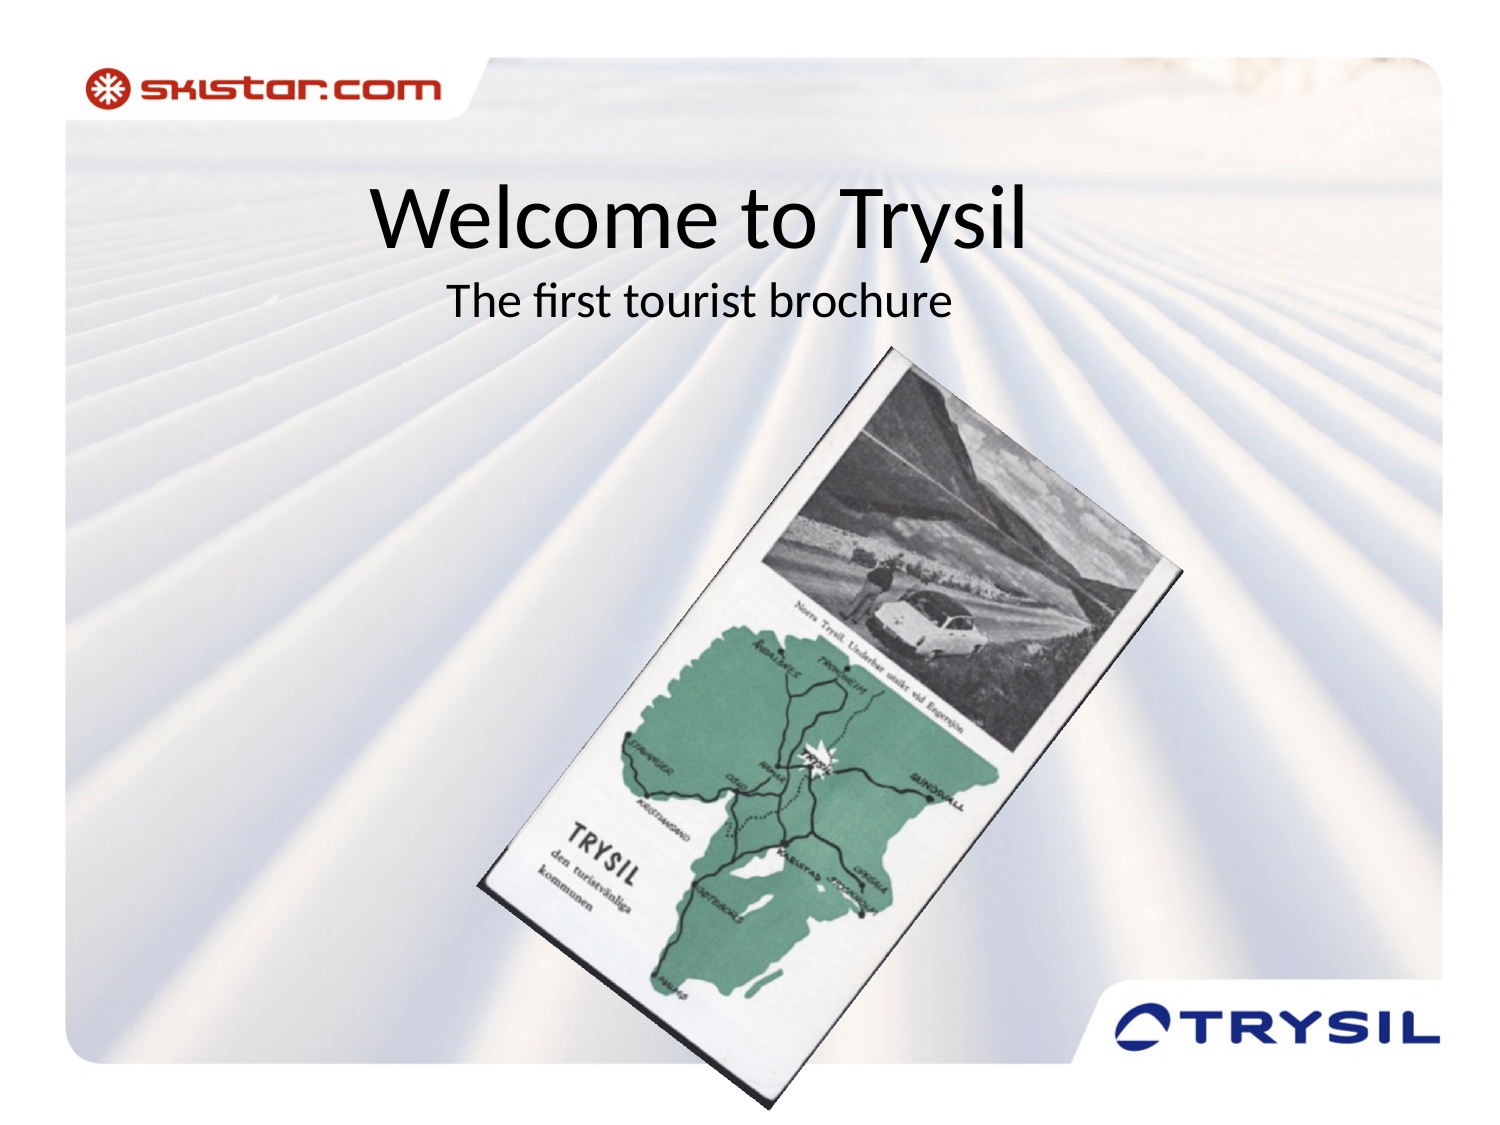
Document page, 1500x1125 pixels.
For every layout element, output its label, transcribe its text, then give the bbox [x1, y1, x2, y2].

picture [0, 0, 1500, 1125]
text_box Welcome to Trysil The first tourist brochure [112, 149, 1288, 275]
